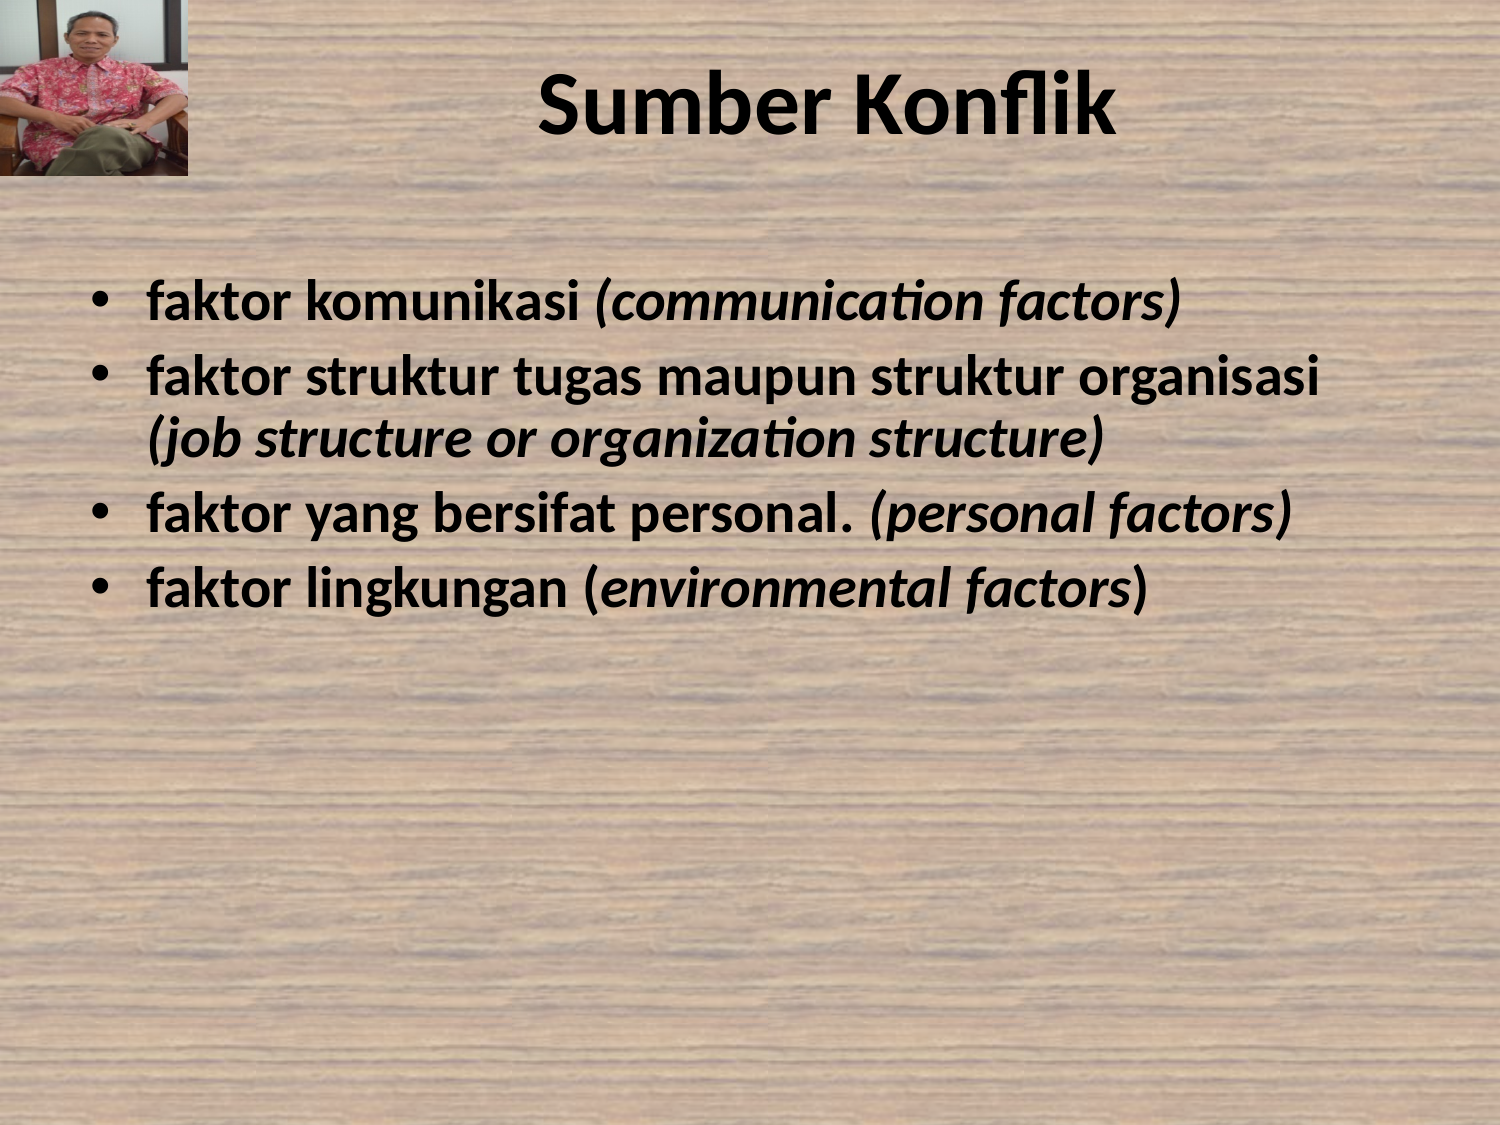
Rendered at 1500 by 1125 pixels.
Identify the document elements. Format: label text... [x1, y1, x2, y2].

title Sumber Konflik [188, 35, 1468, 275]
picture [0, 0, 188, 176]
list faktor komunikasi (communication factors) faktor struktur tugas maupun struktur organisasi (job structure or organization structure) faktor yang bersifat personal. (personal factors) faktor lingkungan (environmental factors) [75, 262, 1425, 1005]
